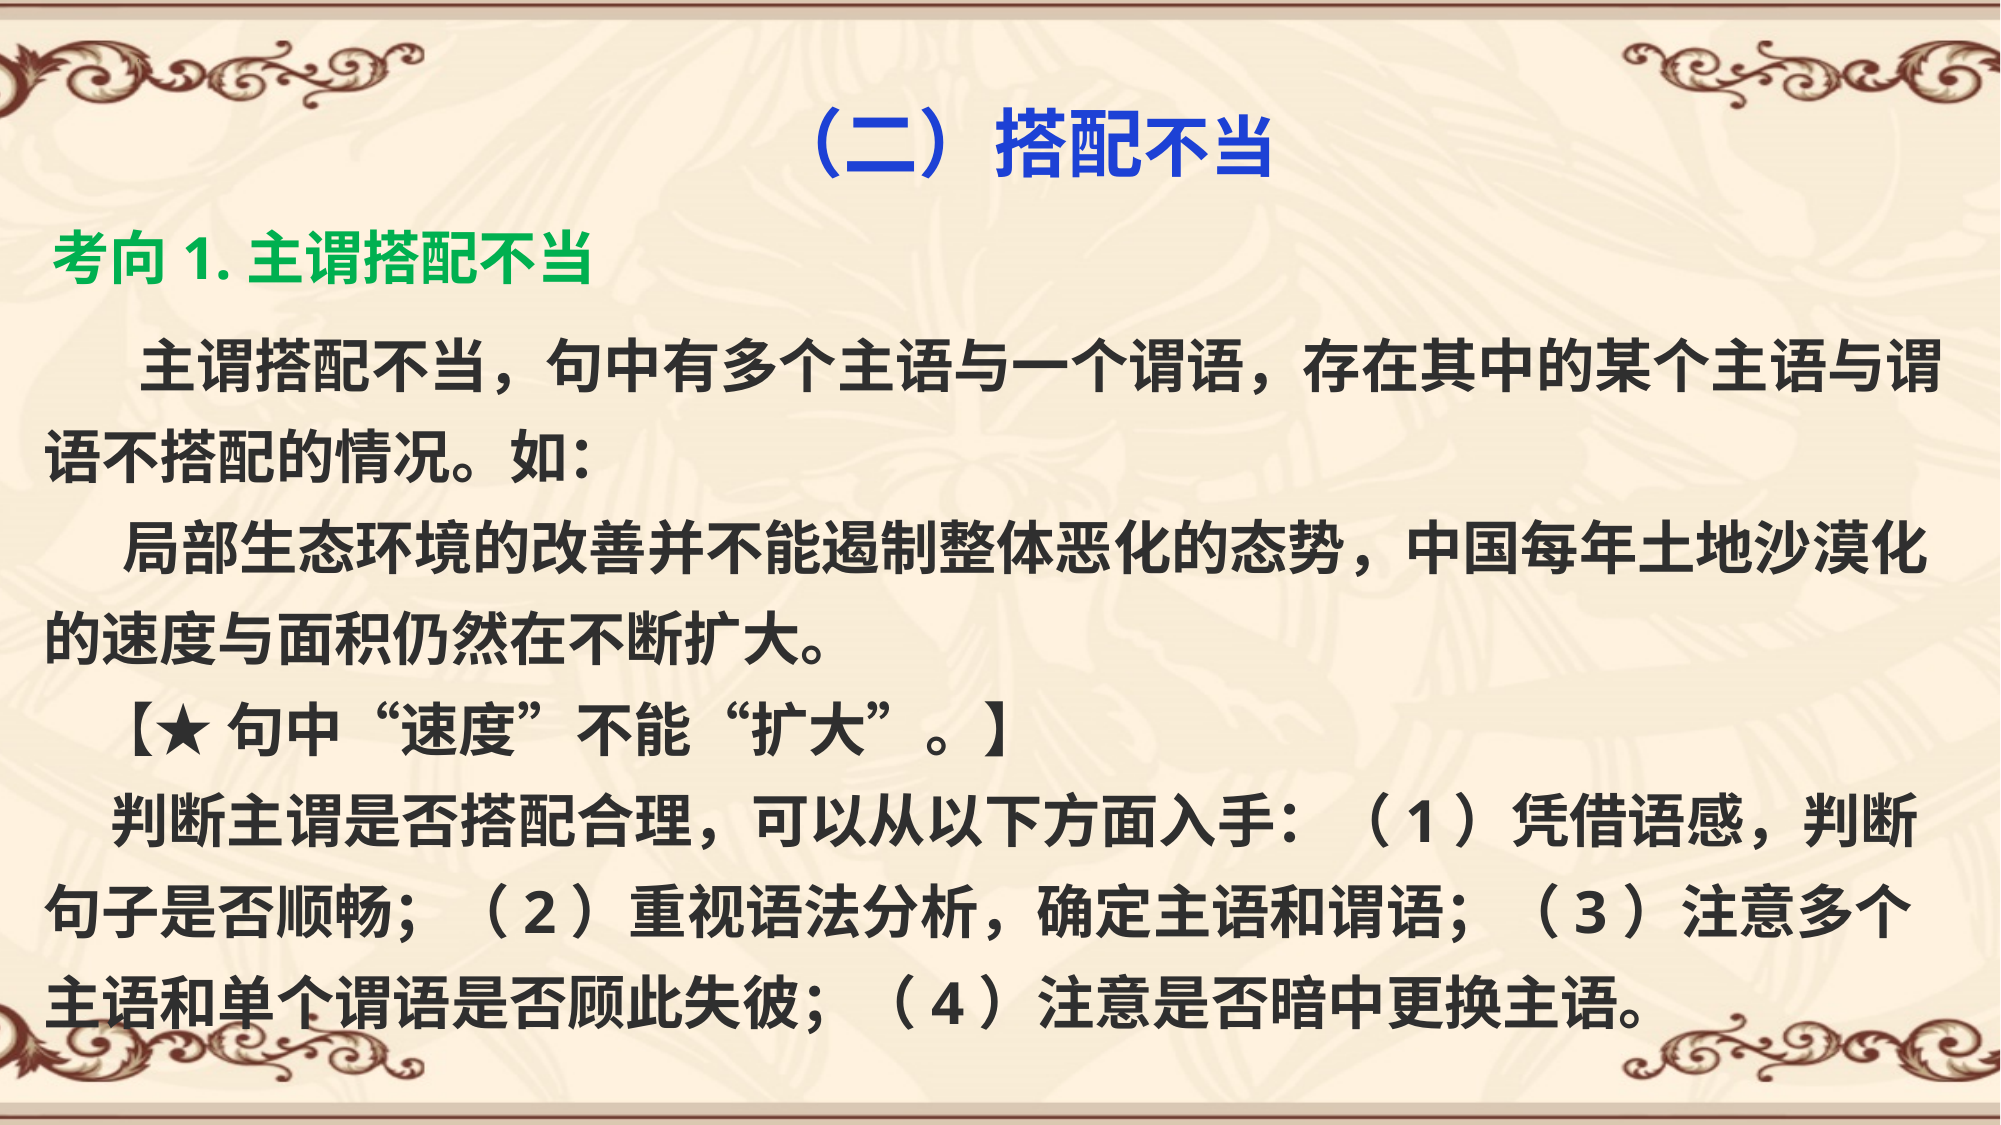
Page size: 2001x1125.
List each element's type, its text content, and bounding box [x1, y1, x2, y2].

text_box 考向1.主谓搭配不当 [37, 222, 1454, 301]
title （二）搭配不当 [666, 99, 1345, 211]
text_box 主谓搭配不当，句中有多个主语与一个谓语，存在其中的某个主语与谓语不搭配的情况。如： 局部生态环境的改善并不能遏制整体恶化的态势，中国每年土地沙漠化的速度与面积仍然在不断扩大。 【★ 句中“速度”不能“扩大”。】 判断主谓是否搭配合理，可以从以下方面入手：（1）凭借语感，判断句子是否顺畅；（2）重视语法分析，确定主语和谓语；（3）注意多个主语和单个谓语是否顾此失彼；（4）注意是否暗中更换主语。 [28, 300, 1972, 1044]
picture [0, 0, 2001, 1125]
